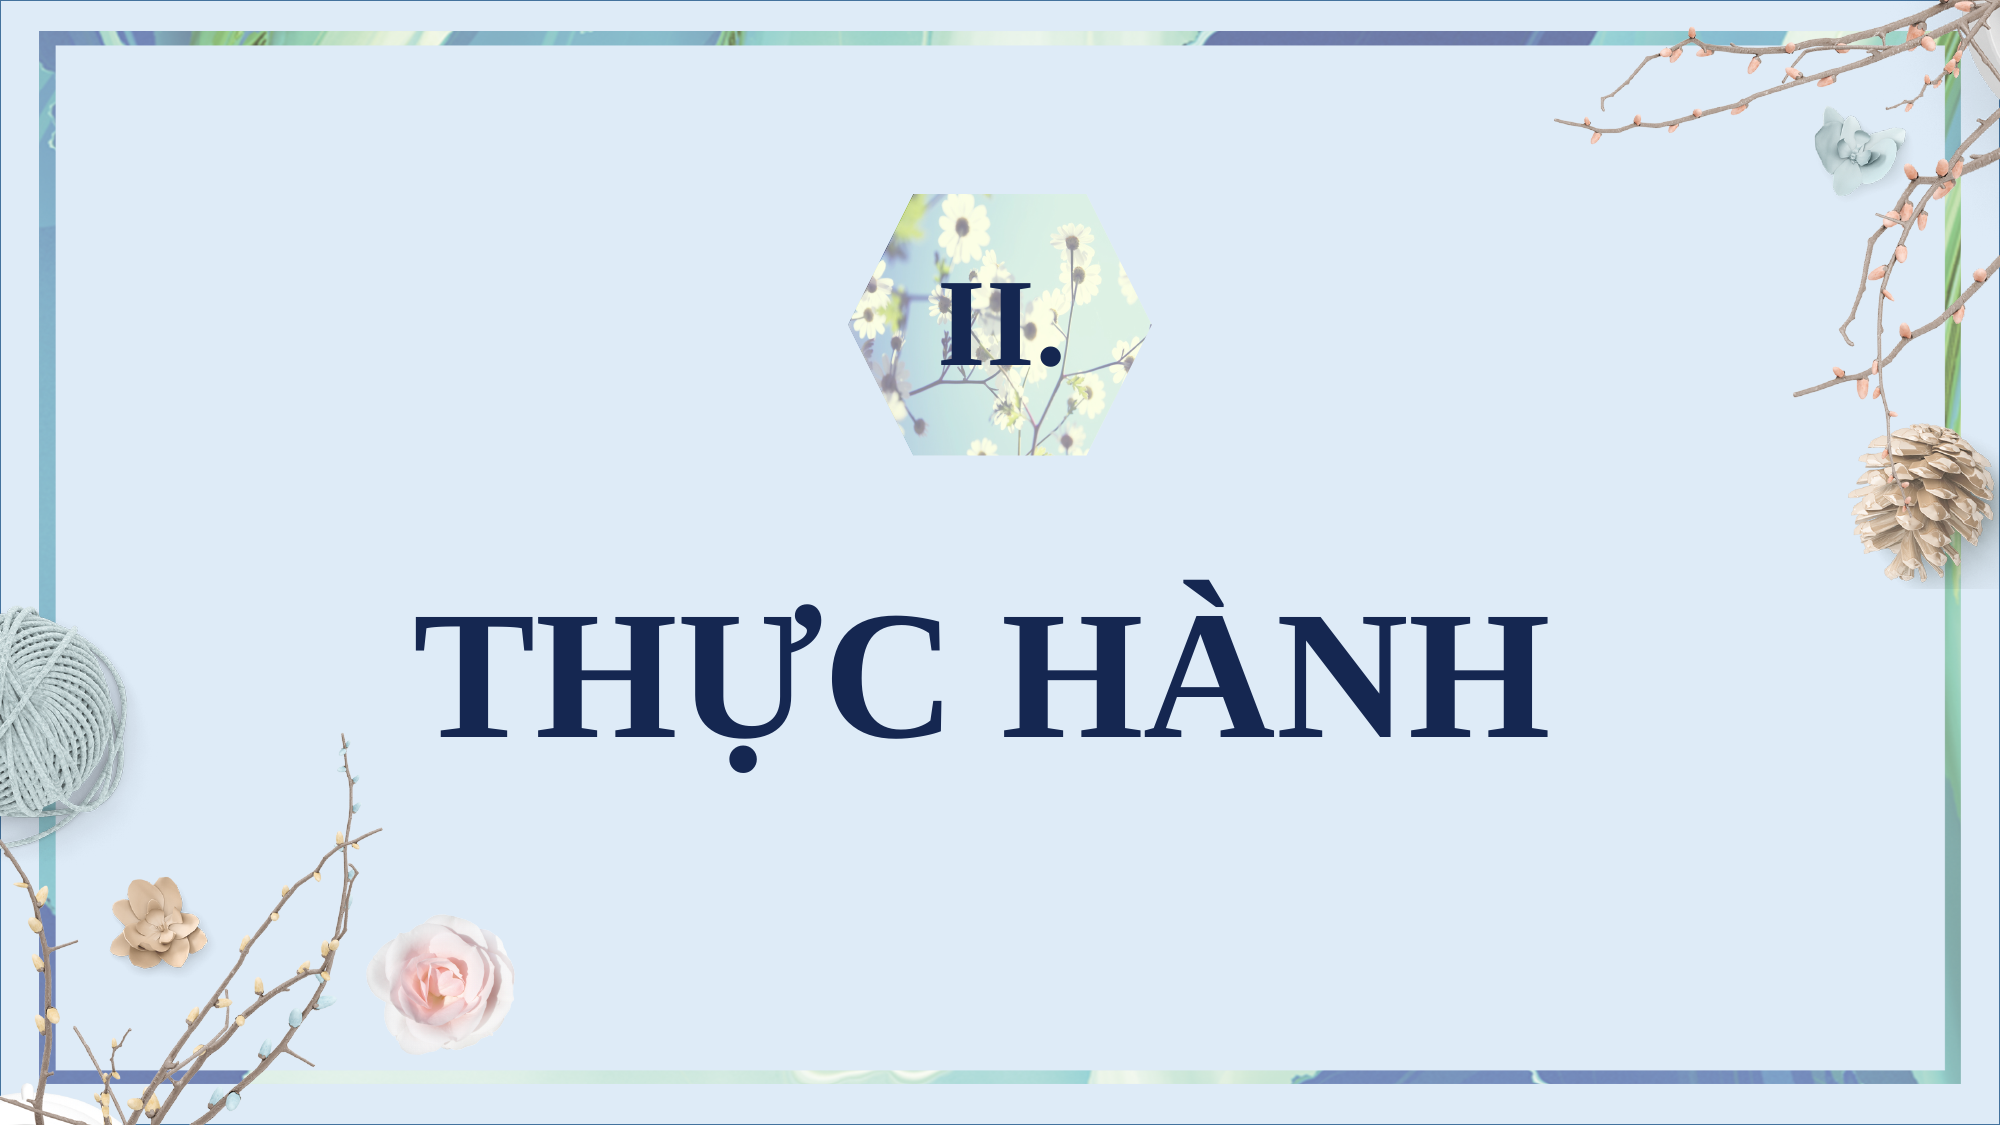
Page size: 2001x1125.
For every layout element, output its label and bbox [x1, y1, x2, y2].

text_box [386, 589, 2000, 1125]
text_box [848, 194, 1152, 456]
text_box [0, 0, 1553, 590]
picture [0, 0, 2000, 1125]
